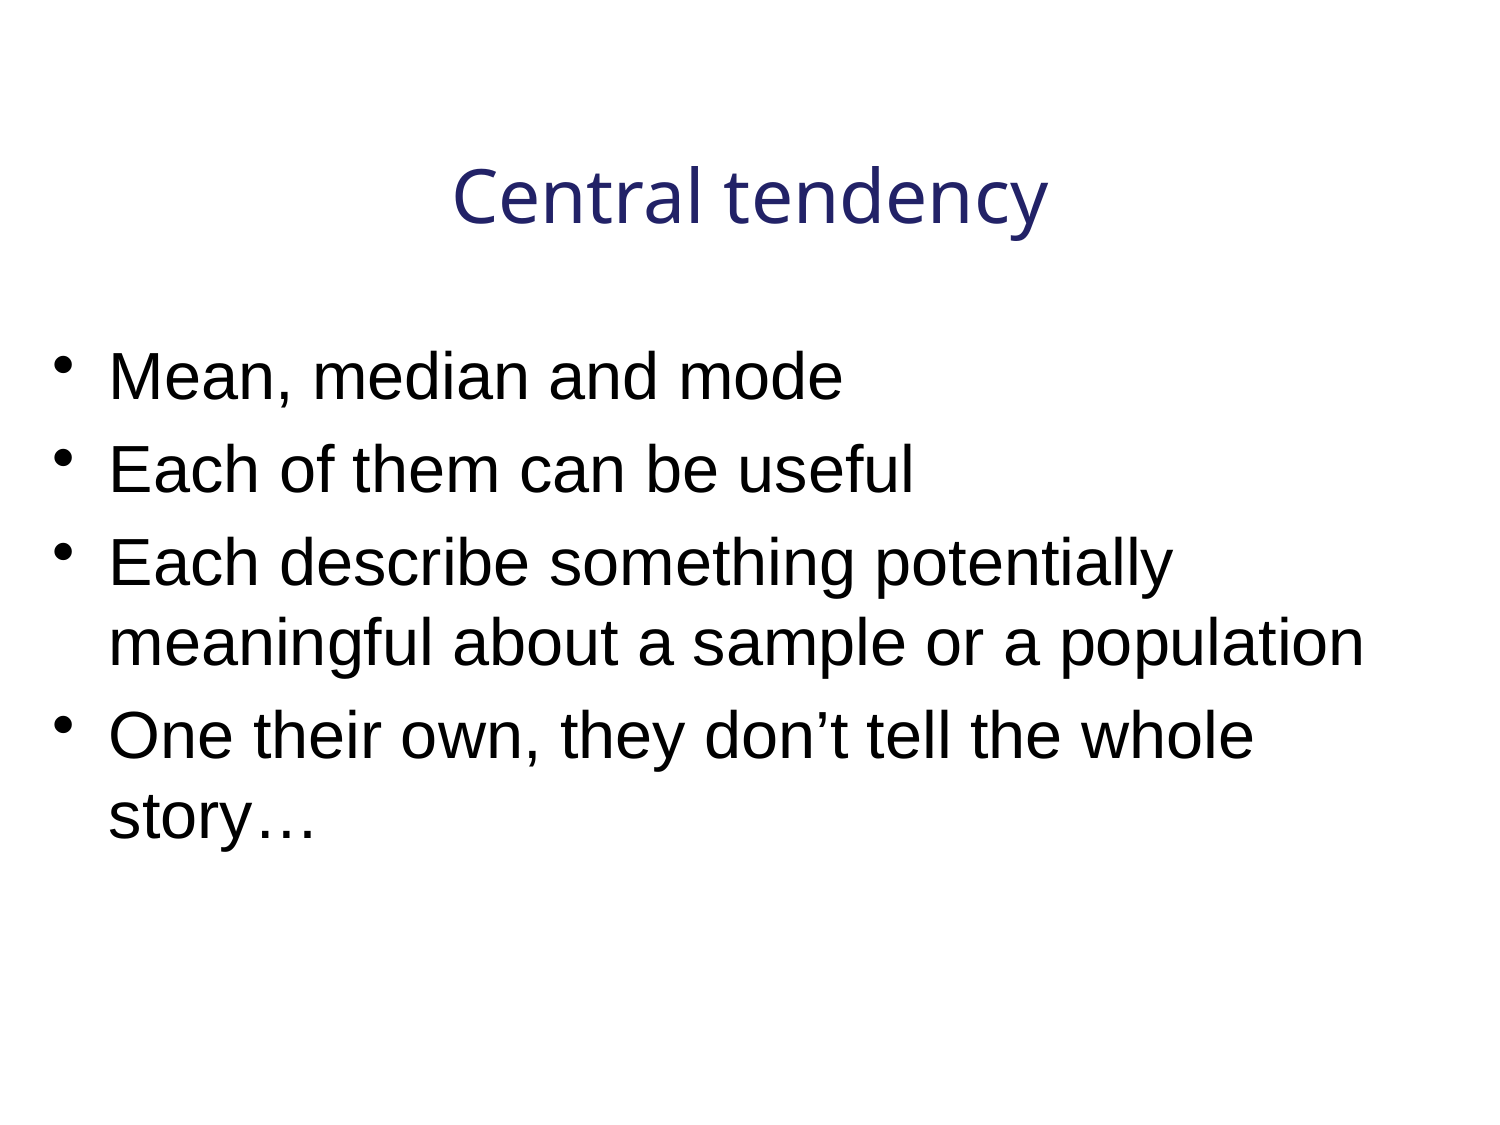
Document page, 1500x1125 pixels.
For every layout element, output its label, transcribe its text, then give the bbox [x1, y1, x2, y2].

title Central tendency [0, 99, 1500, 288]
list Mean, median and mode Each of them can be useful Each describe something potentially meaningful about a sample or a population One their own, they don’t tell the whole story… [37, 324, 1463, 1001]
